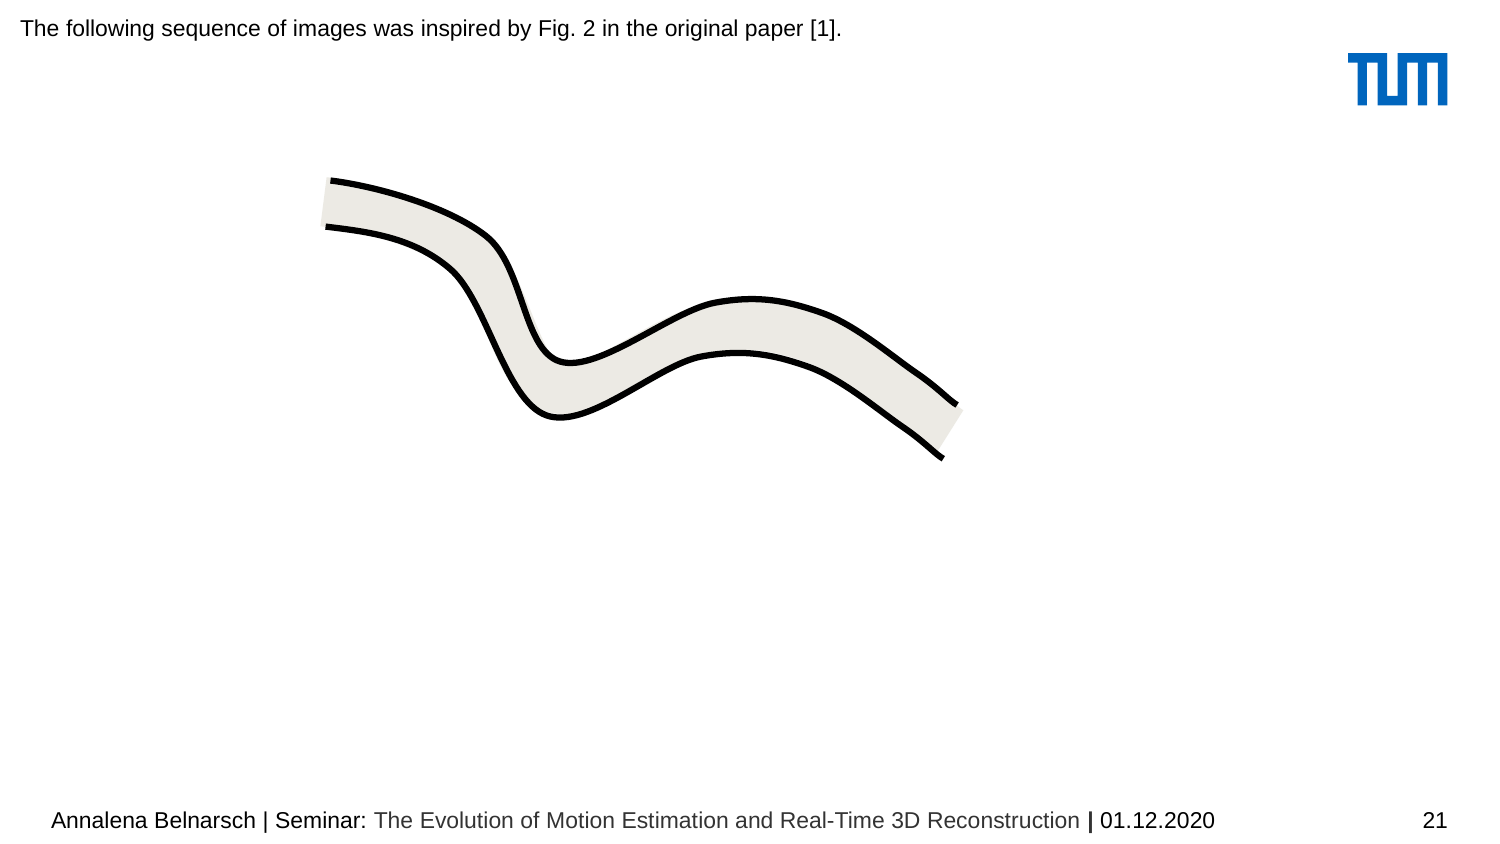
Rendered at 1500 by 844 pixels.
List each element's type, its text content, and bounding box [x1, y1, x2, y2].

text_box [323, 180, 958, 432]
slide_number 21 [1428, 796, 1448, 842]
text_box The following sequence of images was inspired by Fig. 2 in the original paper [1]. [20, 9, 1175, 42]
footer Annalena Belnarsch | Seminar: The Evolution of Motion Estimation and Real-Time 3D Reconstruction | 01.12.2020 [51, 796, 1428, 842]
text_box [893, 440, 945, 461]
